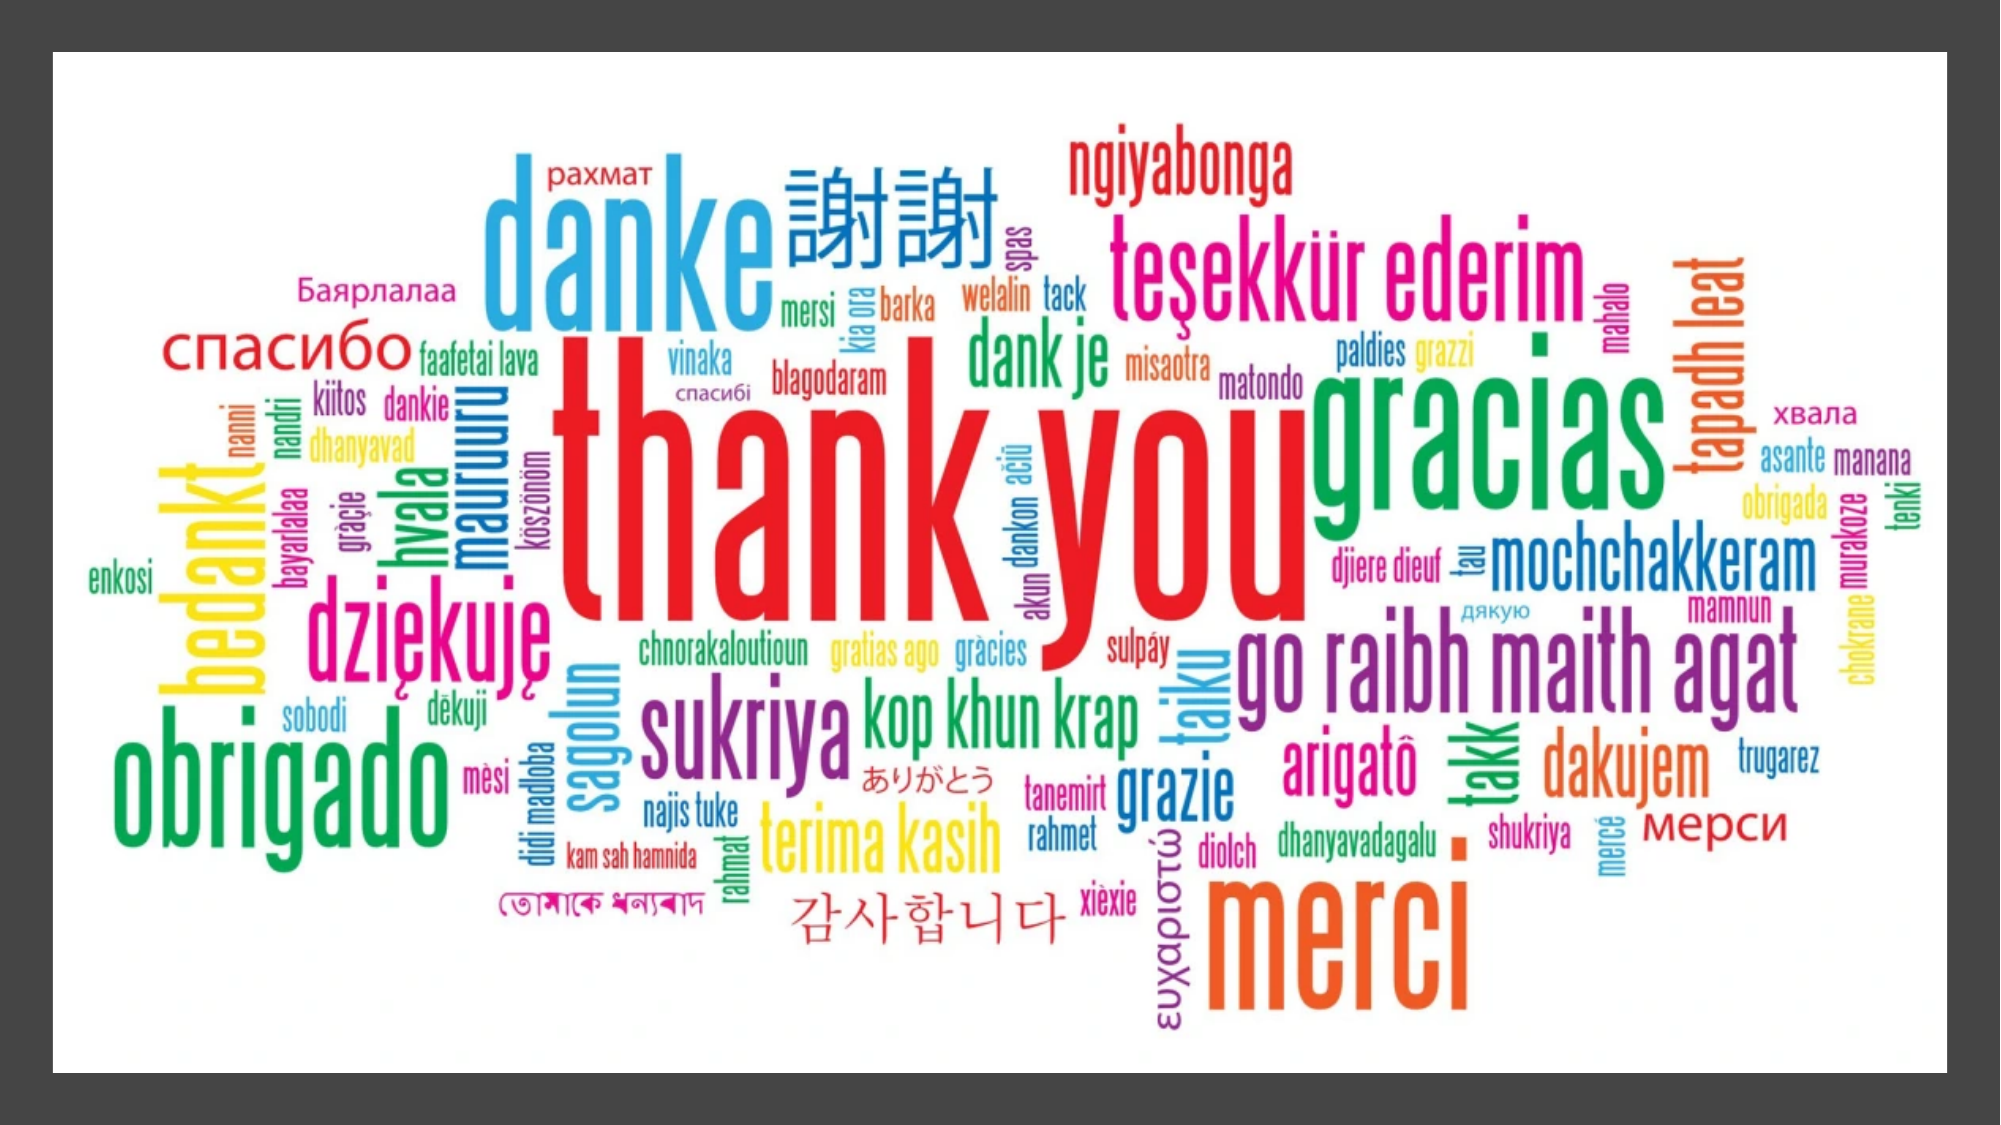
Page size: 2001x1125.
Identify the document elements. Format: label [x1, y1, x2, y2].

picture [52, 52, 1948, 1073]
